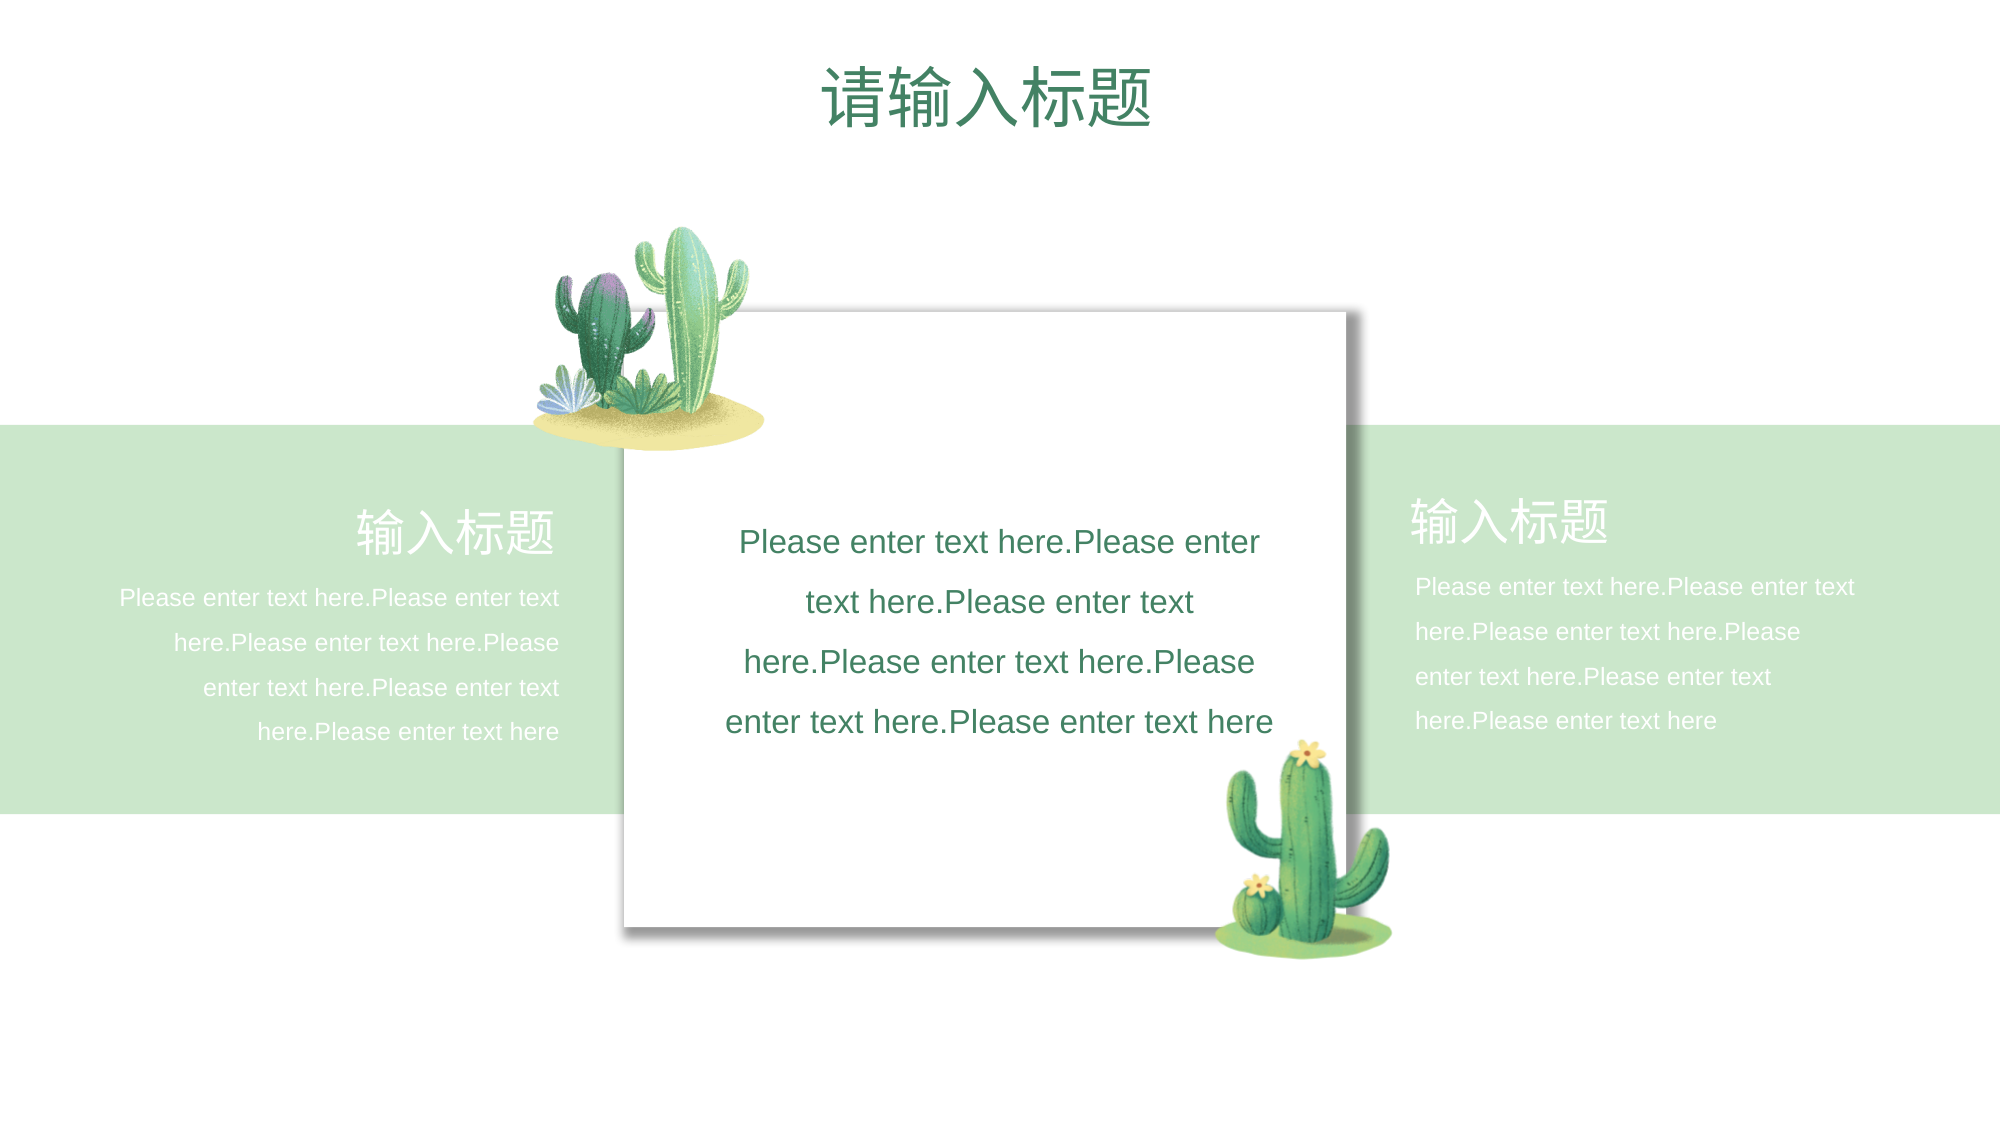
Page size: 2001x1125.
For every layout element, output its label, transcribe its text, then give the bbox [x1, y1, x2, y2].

text_box [1368, 424, 2000, 815]
picture [496, 185, 804, 493]
text_box Please enter text here.Please enter text here.Please enter text here.Please enter text here.Please enter text here.Please enter text here [100, 558, 576, 754]
text_box 请输入标题 [805, 48, 1169, 143]
text_box 输入标题 [1395, 453, 1870, 558]
text_box [804, 311, 1347, 729]
text_box [0, 424, 616, 815]
text_box 输入标题 [95, 463, 570, 569]
text_box Please enter text here.Please enter text here.Please enter text here.Please enter text here.Please enter text here.Please enter text here [1400, 548, 1875, 743]
text_box Please enter text here.Please enter text here.Please enter text here.Please enter text here.Please enter text here.Please enter text here [707, 492, 1293, 747]
text_box [623, 493, 1212, 928]
picture [1212, 729, 1395, 981]
